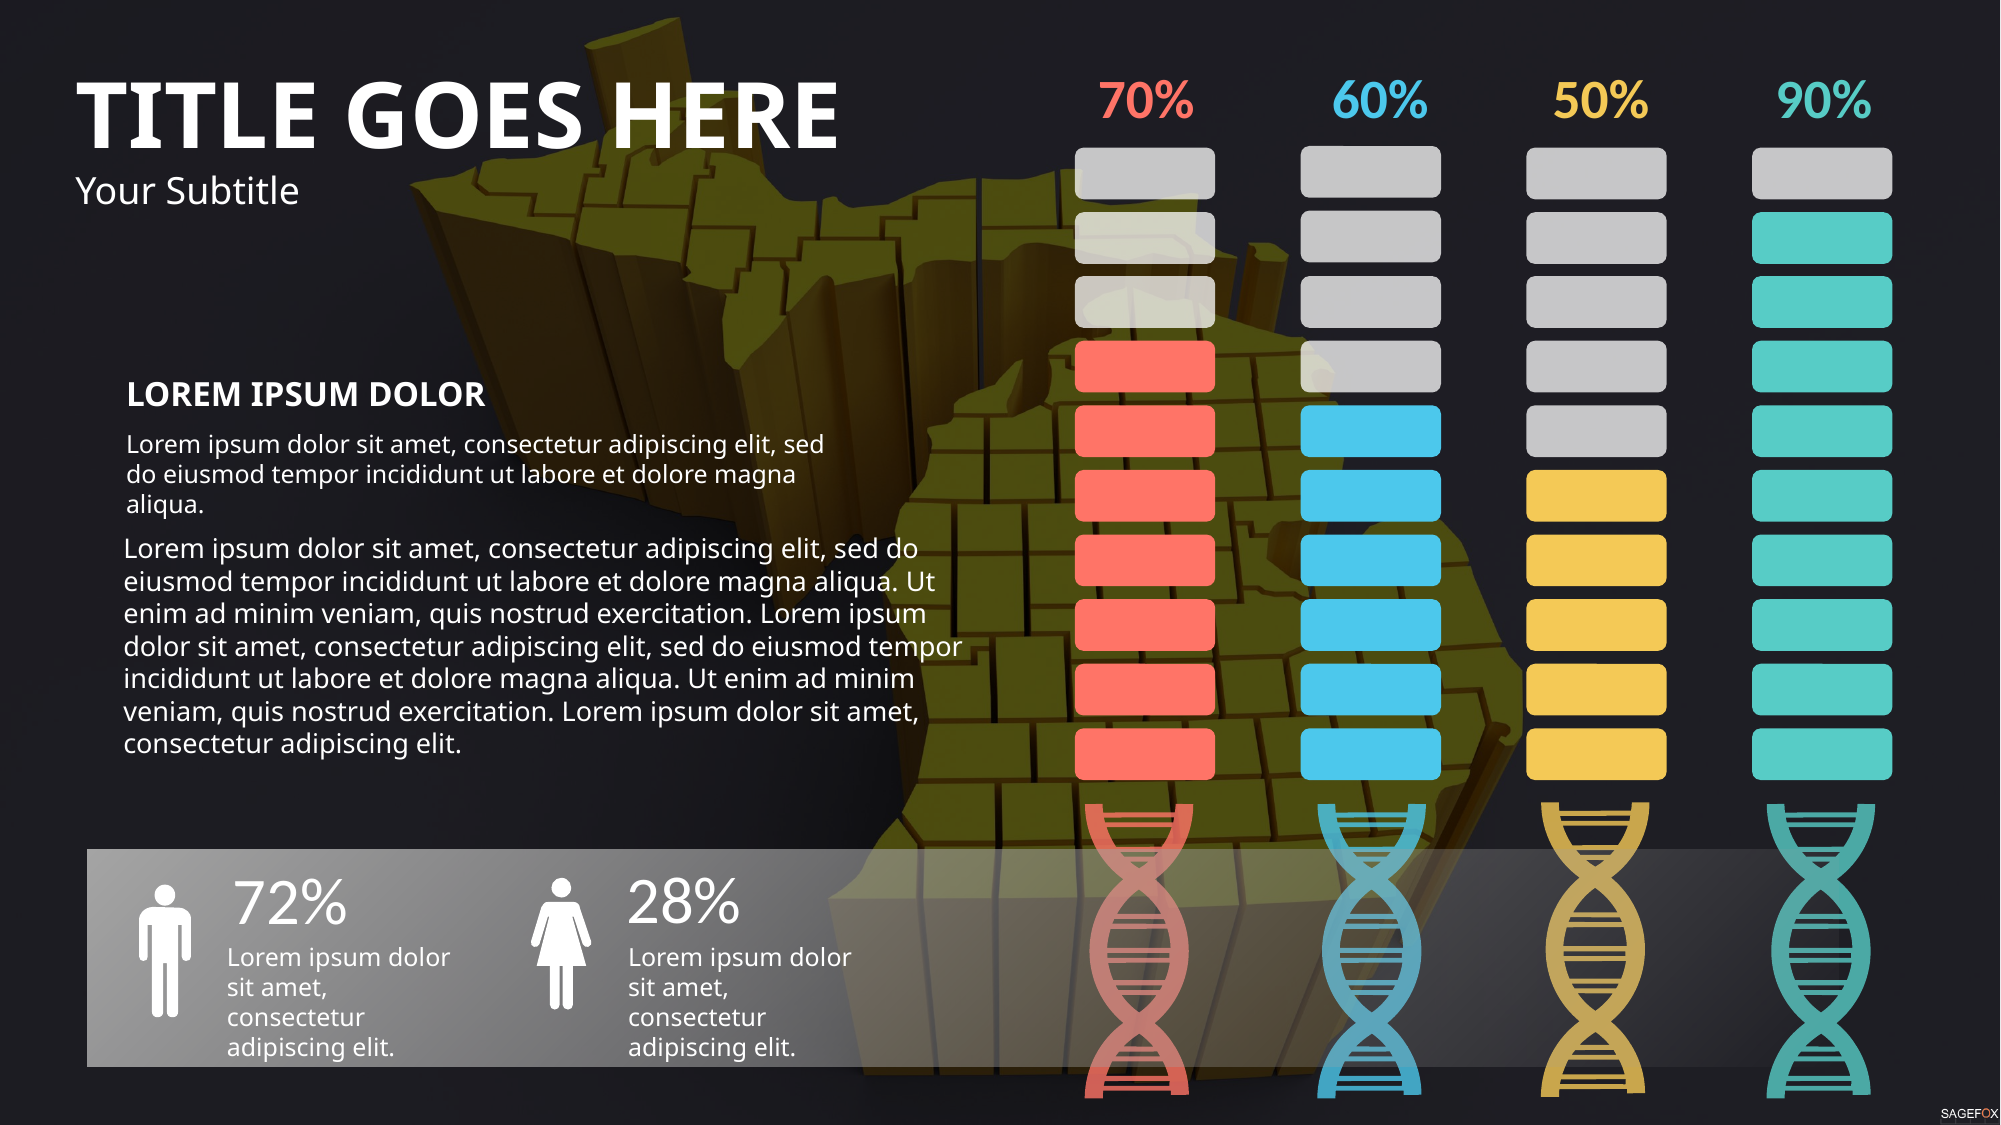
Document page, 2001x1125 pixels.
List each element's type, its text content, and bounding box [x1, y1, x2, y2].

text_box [530, 877, 592, 1010]
text_box [1299, 404, 1443, 459]
text_box [1525, 533, 1668, 588]
text_box Lorem ipsum dolor sit amet, consectetur adipiscing elit. [613, 934, 870, 1069]
text_box 70% [1097, 63, 1195, 130]
text_box [1073, 404, 1217, 459]
text_box [763, 849, 1839, 1067]
text_box [1299, 468, 1443, 523]
text_box [1766, 803, 1876, 878]
text_box [1073, 598, 1217, 652]
text_box 90% [1775, 63, 1873, 130]
text_box [1540, 1067, 1646, 1097]
text_box [1751, 727, 1894, 782]
text_box [1084, 1067, 1189, 1099]
text_box [1299, 662, 1443, 717]
text_box [1084, 803, 1194, 849]
text_box [1317, 1067, 1422, 1099]
text_box [86, 849, 613, 1067]
text_box [1525, 404, 1668, 459]
text_box 72% [212, 850, 369, 934]
text_box Lorem ipsum dolor sit amet, consectetur adipiscing elit. [212, 934, 468, 1069]
text_box 60% [1331, 63, 1429, 130]
text_box [1299, 144, 1443, 199]
text_box [1525, 468, 1668, 523]
text_box [1751, 211, 1894, 265]
text_box [1073, 533, 1217, 588]
text_box [1073, 468, 1217, 523]
text_box [1751, 275, 1894, 329]
text_box [1751, 404, 1894, 459]
text_box [1299, 209, 1443, 264]
text_box [1751, 146, 1894, 201]
text_box 50% [1552, 63, 1650, 130]
text_box [1541, 802, 1650, 849]
text_box [1073, 146, 1217, 201]
text_box [1525, 146, 1668, 201]
text_box [1073, 662, 1217, 717]
text_box Lorem ipsum dolor sit amet, consectetur adipiscing elit, sed do eiusmod tempor incididunt ut labore et dolore magna aliqua. Ut enim ad minim veniam, quis nostrud exercitation. Lorem ipsum dolor sit amet, consectetur adipiscing elit, sed do eiusmod tempor incididunt ut labore et dolore magna aliqua. Ut enim ad minim veniam, quis nostrud exercitation. Lorem ipsum dolor sit amet, consectetur adipiscing elit. [108, 524, 1006, 767]
text_box [1525, 211, 1668, 265]
text_box [1525, 598, 1668, 652]
text_box [1839, 881, 1871, 1021]
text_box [139, 884, 191, 1018]
text_box [1751, 662, 1894, 717]
text_box [1299, 339, 1443, 394]
text_box [1751, 339, 1894, 394]
text_box [1299, 598, 1443, 652]
text_box [1525, 662, 1668, 717]
text_box LOREM IPSUM DOLOR Lorem ipsum dolor sit amet, consectetur adipiscing elit, sed do eiusmod tempor incididunt ut labore et dolore magna aliqua. [116, 368, 870, 524]
text_box [1751, 468, 1894, 523]
text_box 28% [605, 849, 763, 944]
text_box [1299, 275, 1443, 329]
text_box [1525, 727, 1668, 782]
text_box [1525, 275, 1668, 329]
text_box [1751, 533, 1894, 588]
picture [0, 0, 2001, 1125]
text_box [1317, 803, 1426, 849]
text_box [1751, 598, 1894, 652]
text_box [1525, 339, 1668, 394]
text_box [1073, 727, 1217, 782]
text_box [1299, 727, 1443, 782]
text_box [1073, 211, 1217, 265]
text_box [1766, 1025, 1871, 1099]
text_box TITLE GOES HERE Your Subtitle [60, 49, 1036, 220]
text_box [1073, 339, 1217, 394]
text_box [1299, 533, 1443, 588]
text_box [1073, 275, 1217, 329]
